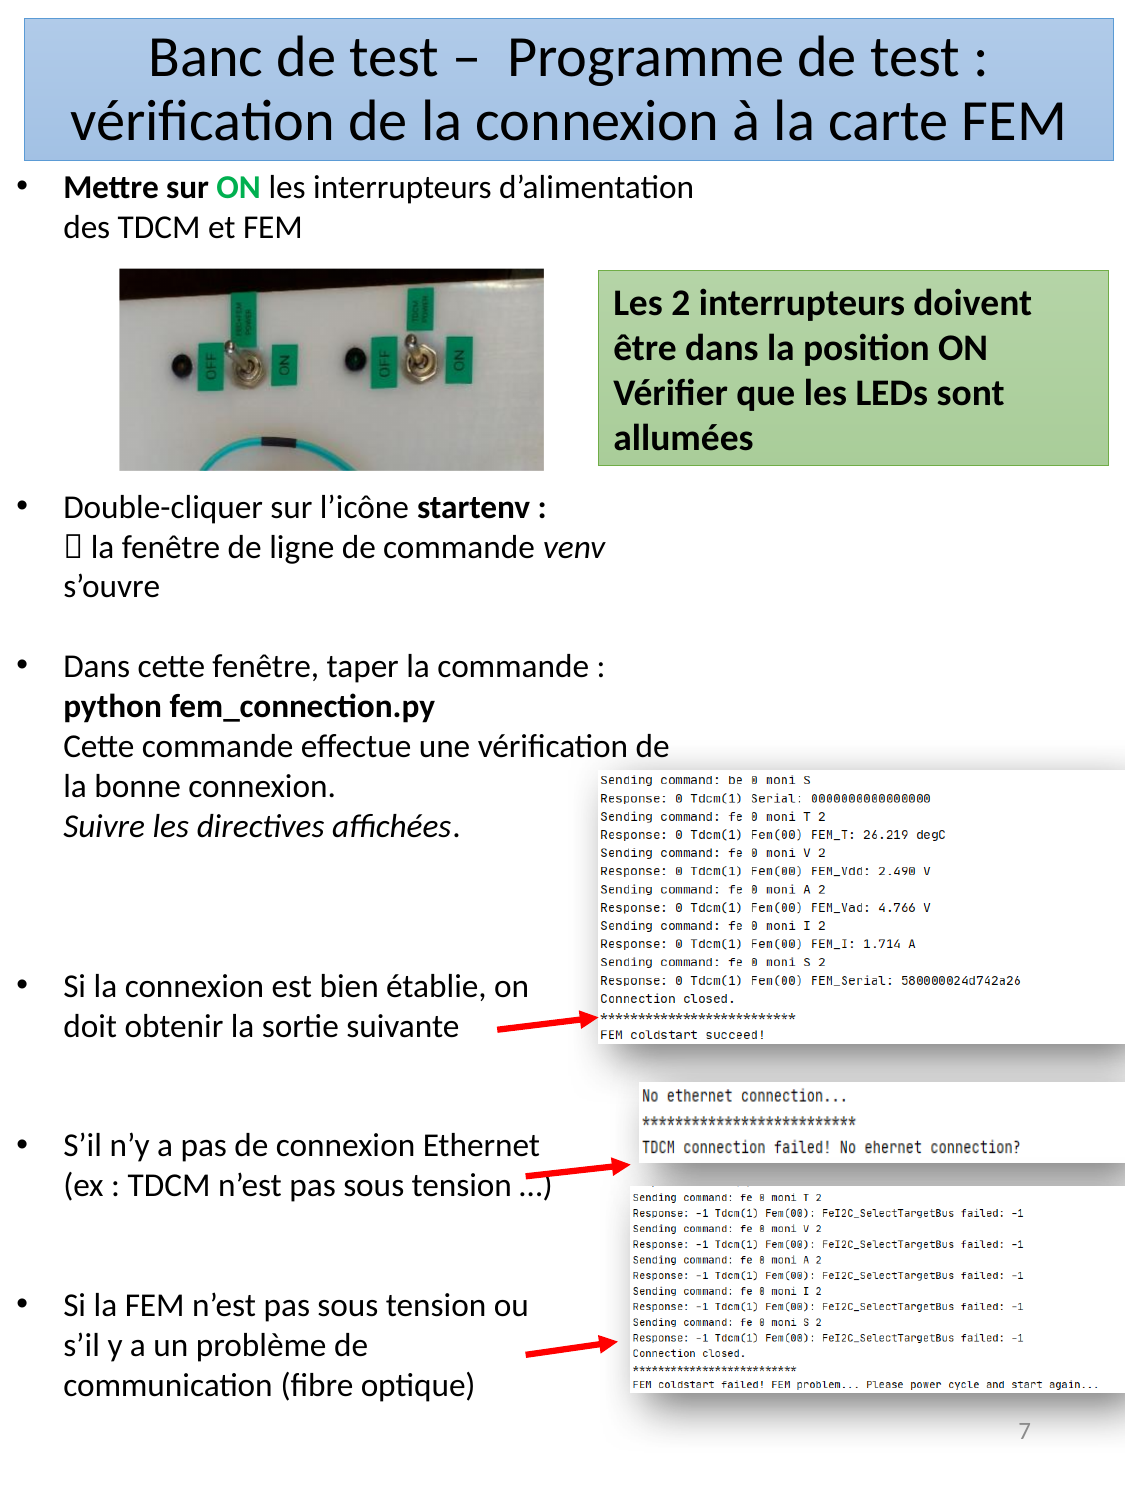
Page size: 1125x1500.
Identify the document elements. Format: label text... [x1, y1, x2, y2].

slide_number 7 [792, 1393, 1047, 1470]
text_box Mettre sur ON les interrupteurs d’alimentation des TDCM et FEM Double-cliquer sur l’icône startenv :  la fenêtre de ligne de commande venv s’ouvre Dans cette fenêtre, taper la commande : python fem_connection.py Cette commande effectue une vérification de la bonne connexion. Suivre les directives affichées. Si la connexion est bien établie, on doit obtenir la sortie suivante S’il n’y a pas de connexion Ethernet (ex : TDCM n’est pas sous tension …) Si la FEM n’est pas sous tension ou s’il y a un problème de communication (fibre optique) [1, 158, 715, 1411]
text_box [525, 1164, 631, 1177]
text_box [525, 1341, 618, 1355]
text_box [497, 1017, 599, 1030]
picture [630, 1186, 1125, 1393]
text_box Les 2 interrupteurs doivent être dans la position ON Vérifier que les LEDs sont allumées [598, 270, 1109, 466]
title Banc de test – Programme de test : vérification de la connexion à la carte FEM [24, 18, 1114, 161]
picture [639, 1082, 1125, 1163]
picture [120, 157, 543, 581]
picture [598, 770, 1125, 1044]
